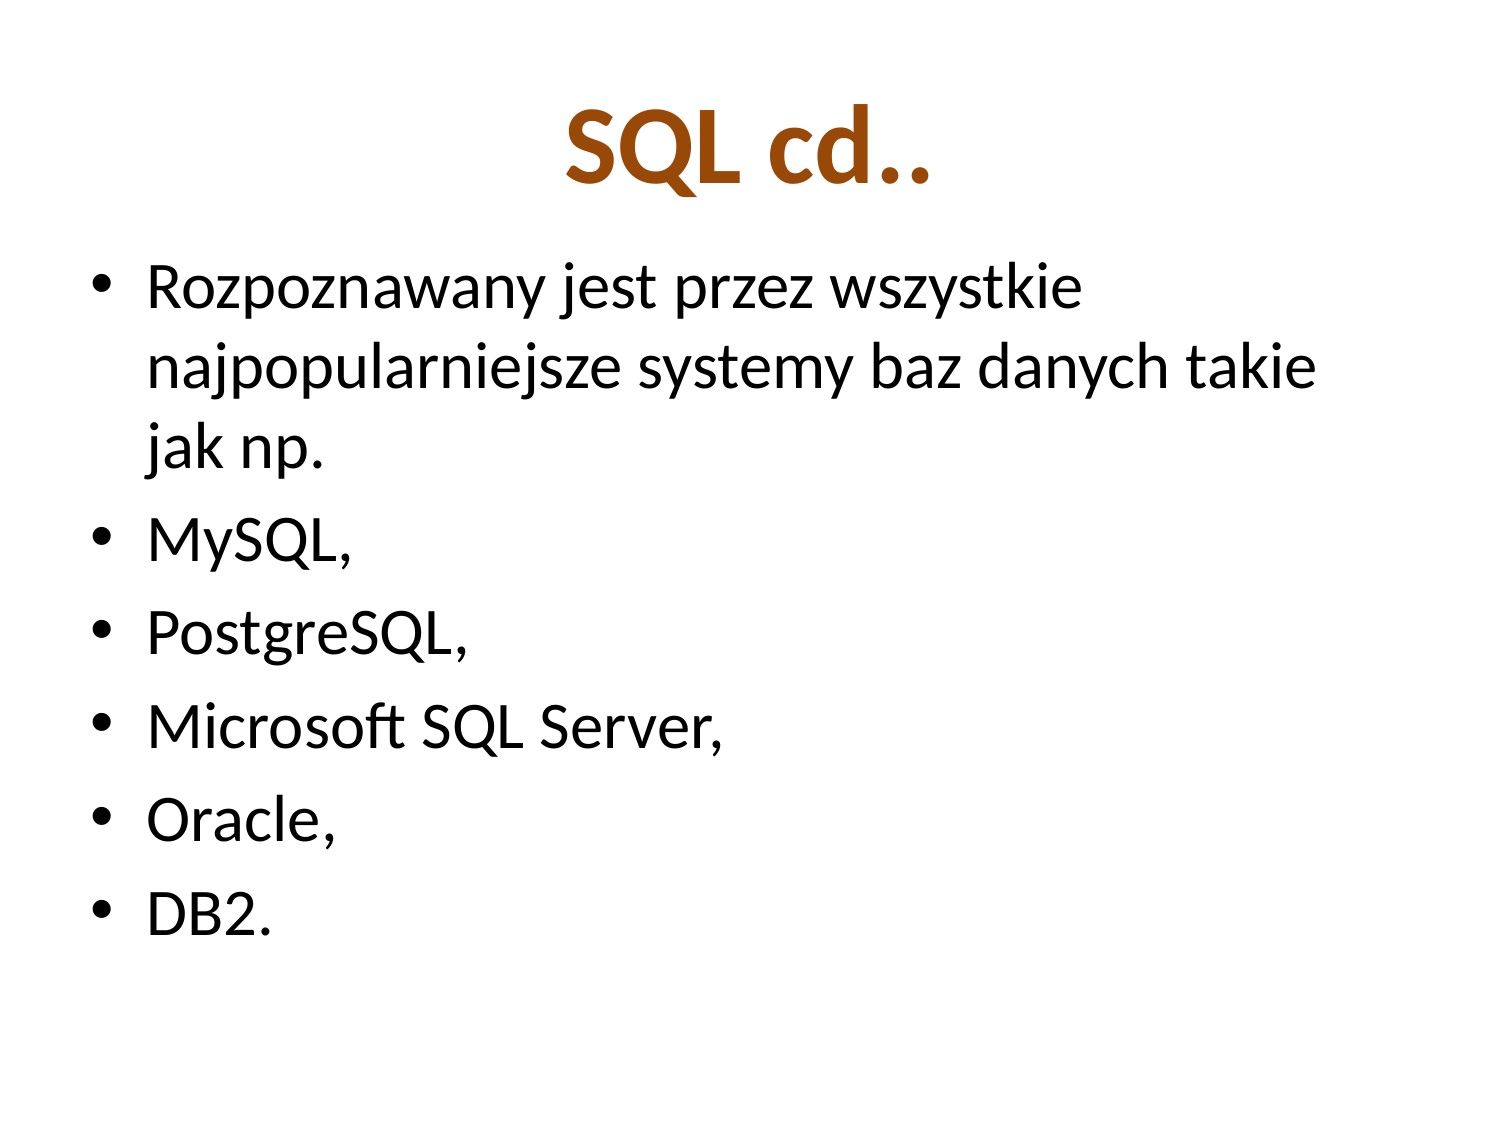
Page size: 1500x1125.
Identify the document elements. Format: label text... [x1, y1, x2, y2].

list Rozpoznawany jest przez wszystkie najpopularniejsze systemy baz danych takie jak np. MySQL, PostgreSQL, Microsoft SQL Server, Oracle, DB2. [75, 234, 1425, 1005]
title SQL cd.. [75, 45, 1425, 233]
